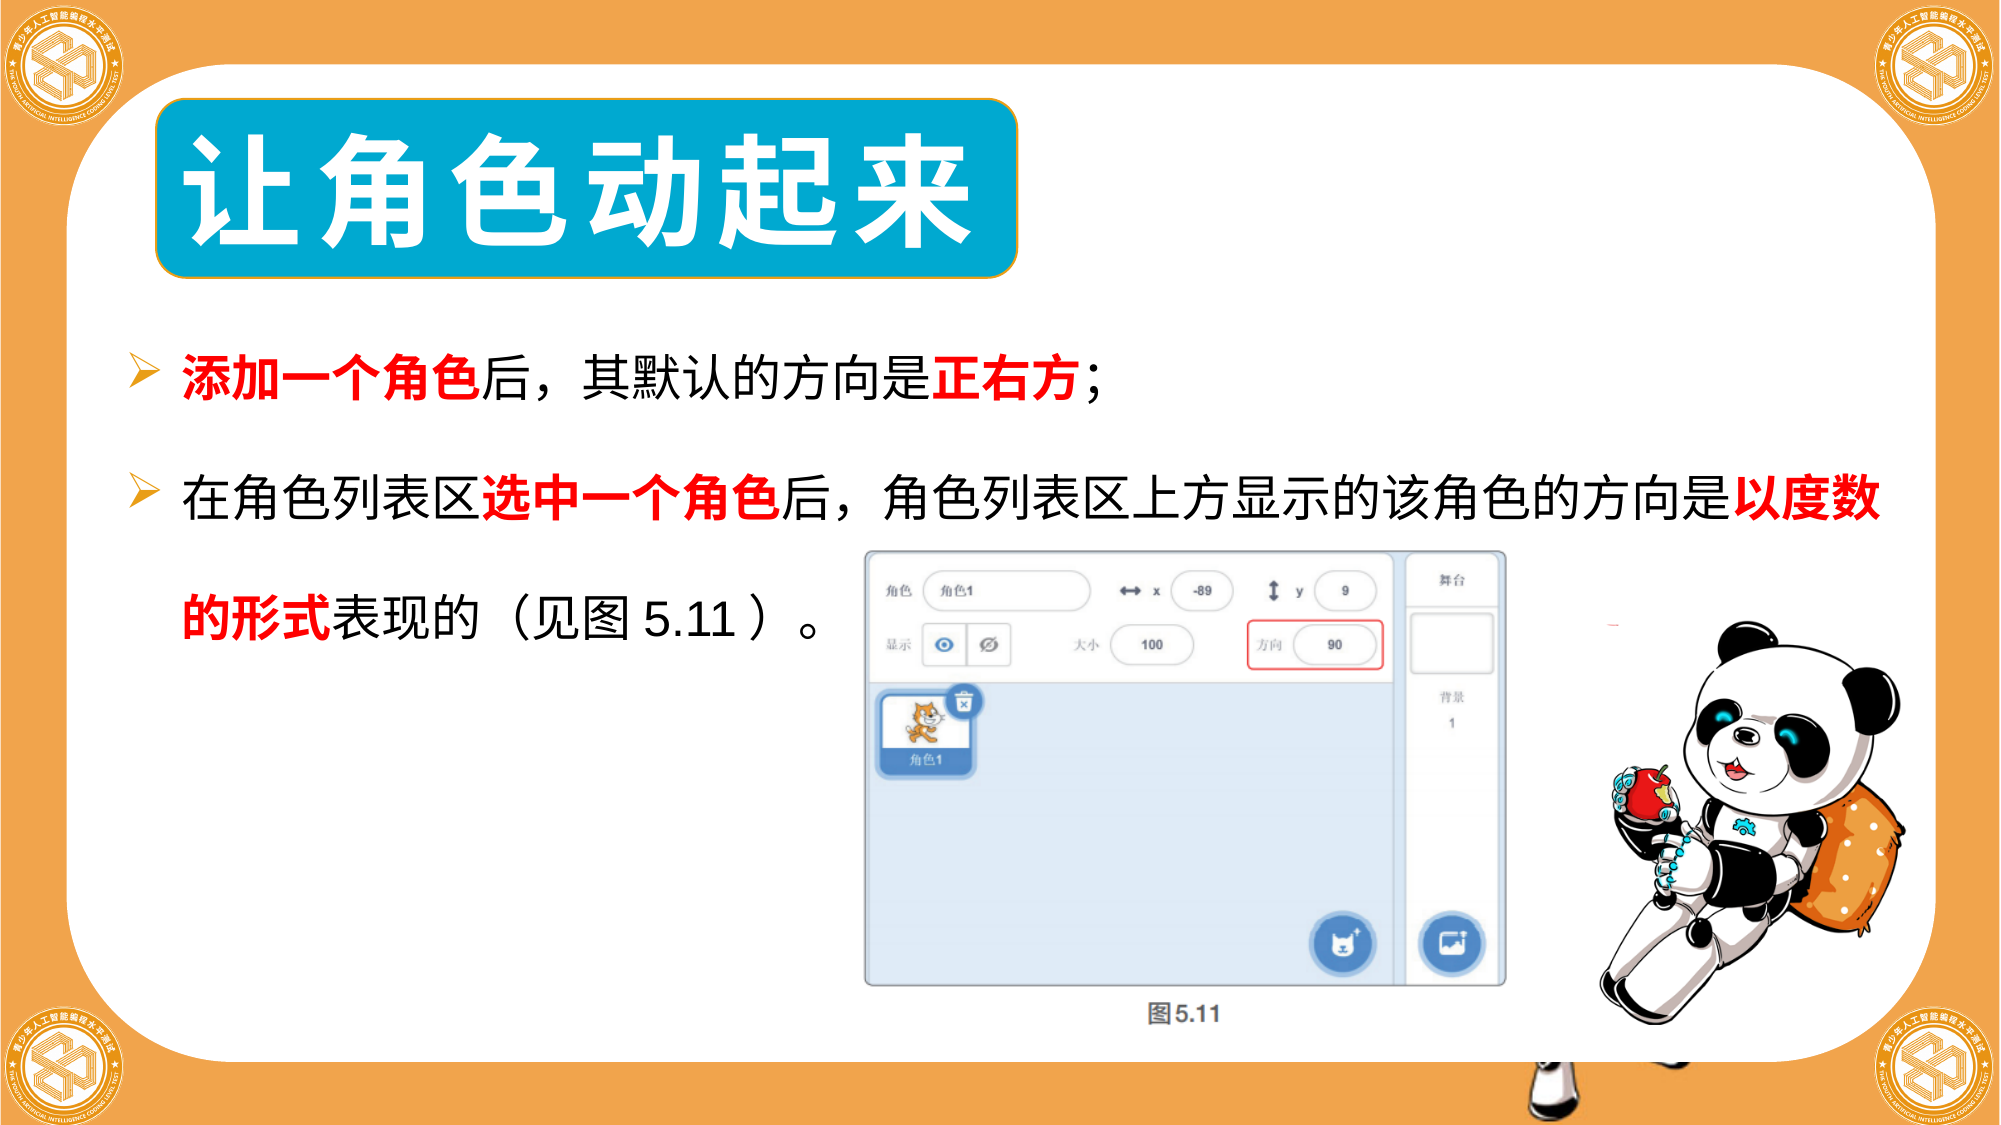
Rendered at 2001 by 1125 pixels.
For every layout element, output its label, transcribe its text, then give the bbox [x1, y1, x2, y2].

text_box 添加一个角色后，其默认的方向是正右方； 在角色列表区选中一个角色后，角色列表区上方显示的该角色的方向是以度数的形式表现的（见图5.11）。 [110, 279, 1919, 655]
text_box 让角色动起来 [155, 97, 1019, 279]
picture [0, 0, 2000, 1125]
